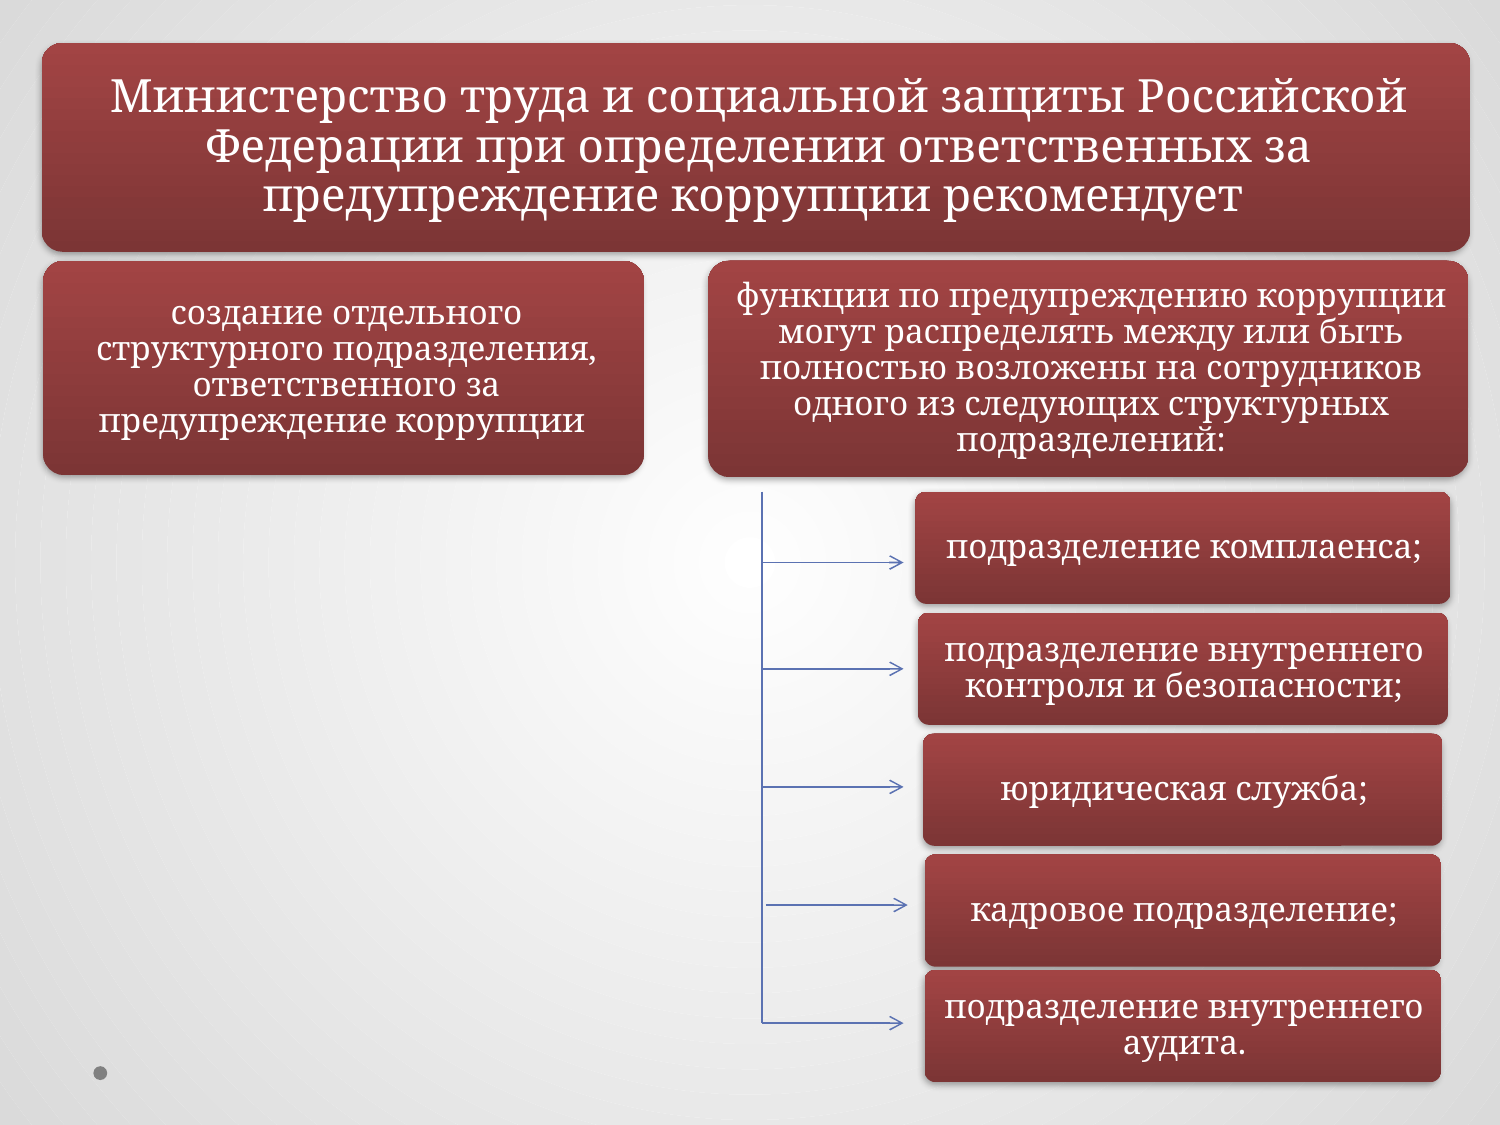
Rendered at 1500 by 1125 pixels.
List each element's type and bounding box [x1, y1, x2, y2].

list [41, 42, 1471, 1083]
